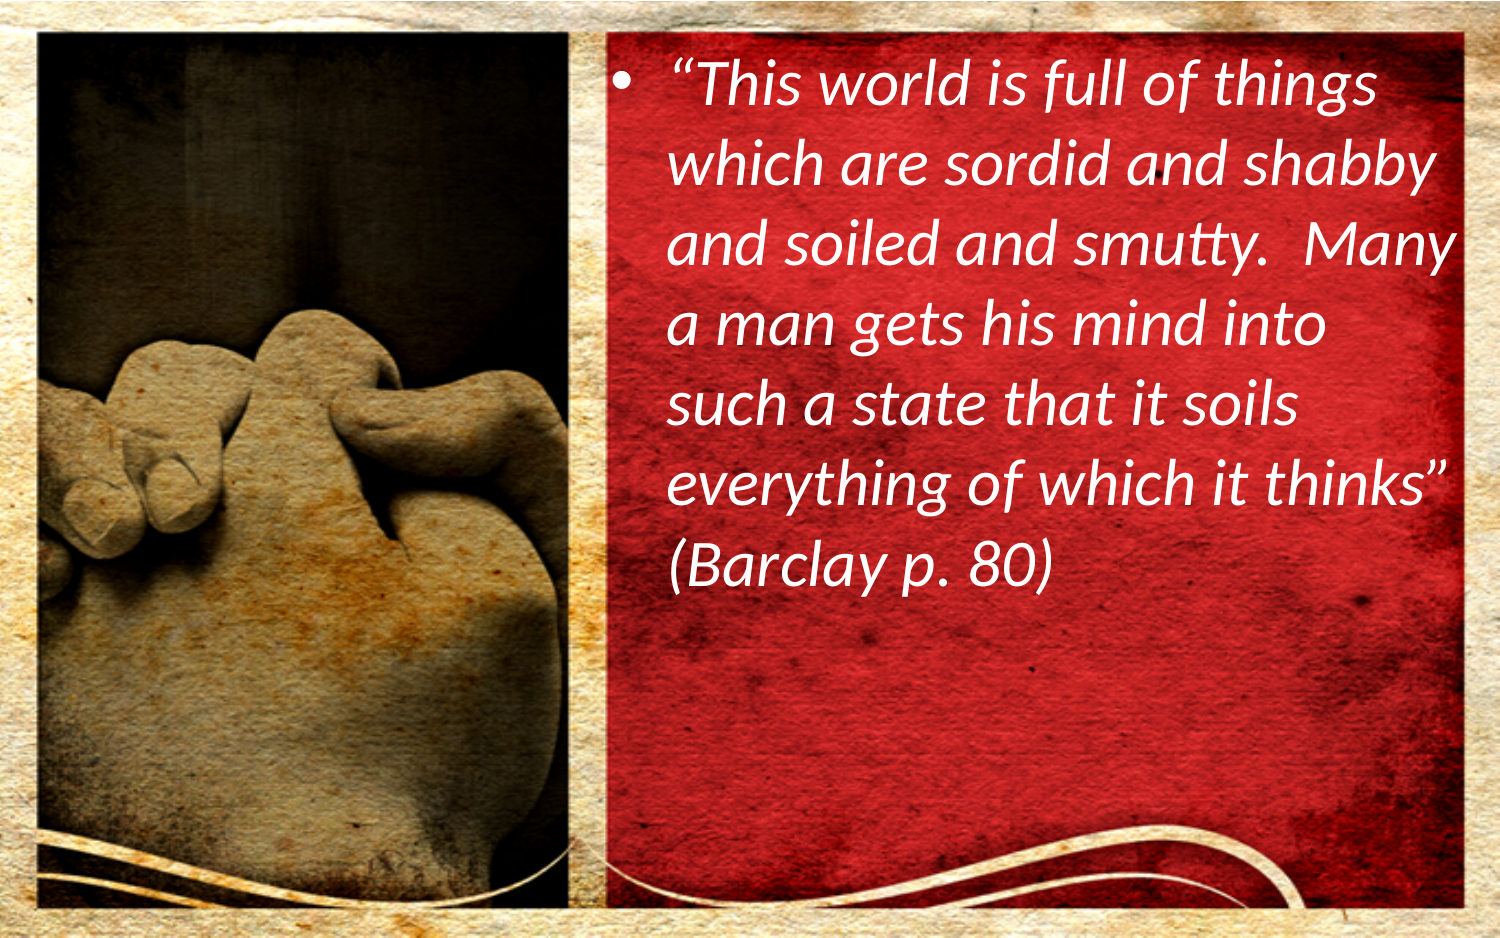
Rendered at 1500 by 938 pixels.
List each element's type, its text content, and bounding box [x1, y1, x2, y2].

picture [0, 1, 1500, 938]
list “This world is full of things which are sordid and shabby and soiled and smutty. Many a man gets his mind into such a state that it soils everything of which it thinks” (Barclay p. 80) [595, 31, 1475, 869]
